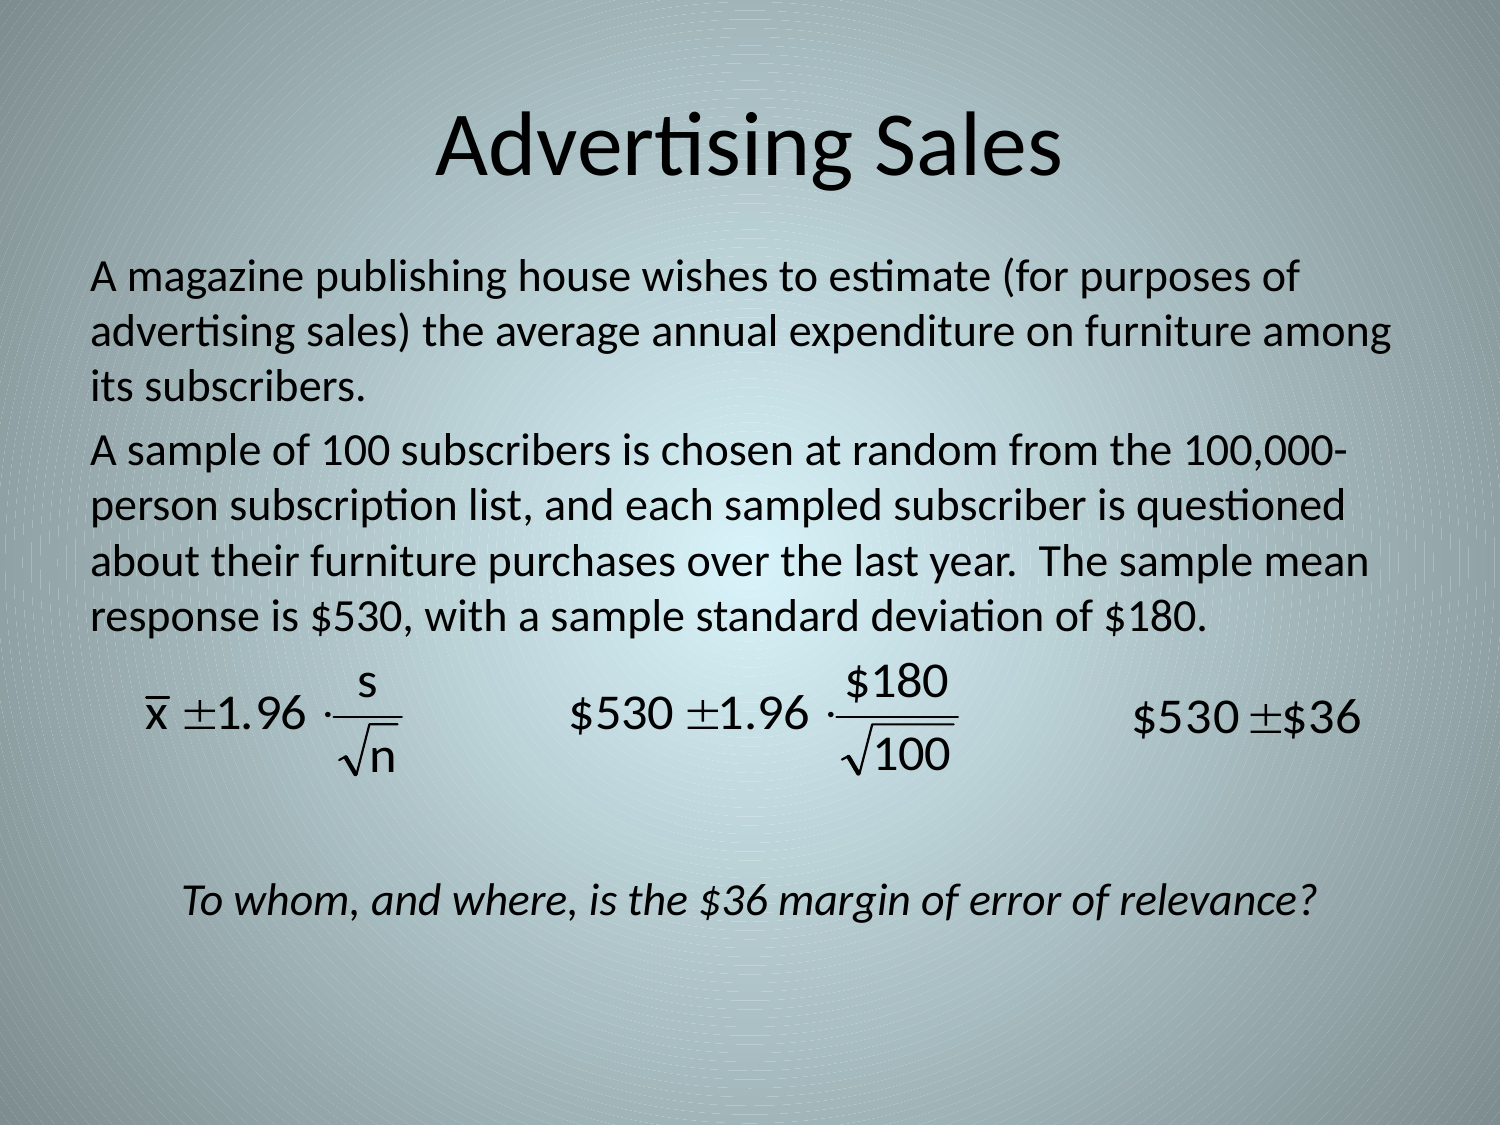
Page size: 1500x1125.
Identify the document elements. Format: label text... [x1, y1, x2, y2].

text_box To whom, and where, is the $36 margin of error of relevance? [74, 862, 1425, 975]
title Advertising Sales [75, 45, 1425, 233]
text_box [1124, 687, 1370, 751]
list A magazine publishing house wishes to estimate (for purposes of advertising sales) the average annual expenditure on furniture among its subscribers. A sample of 100 subscribers is chosen at random from the 100,000-person subscription list, and each sampled subscriber is questioned about their furniture purchases over the last year. The sample mean response is $530, with a sample standard deviation of $180. [75, 237, 1425, 650]
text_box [562, 649, 969, 785]
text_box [137, 649, 413, 789]
